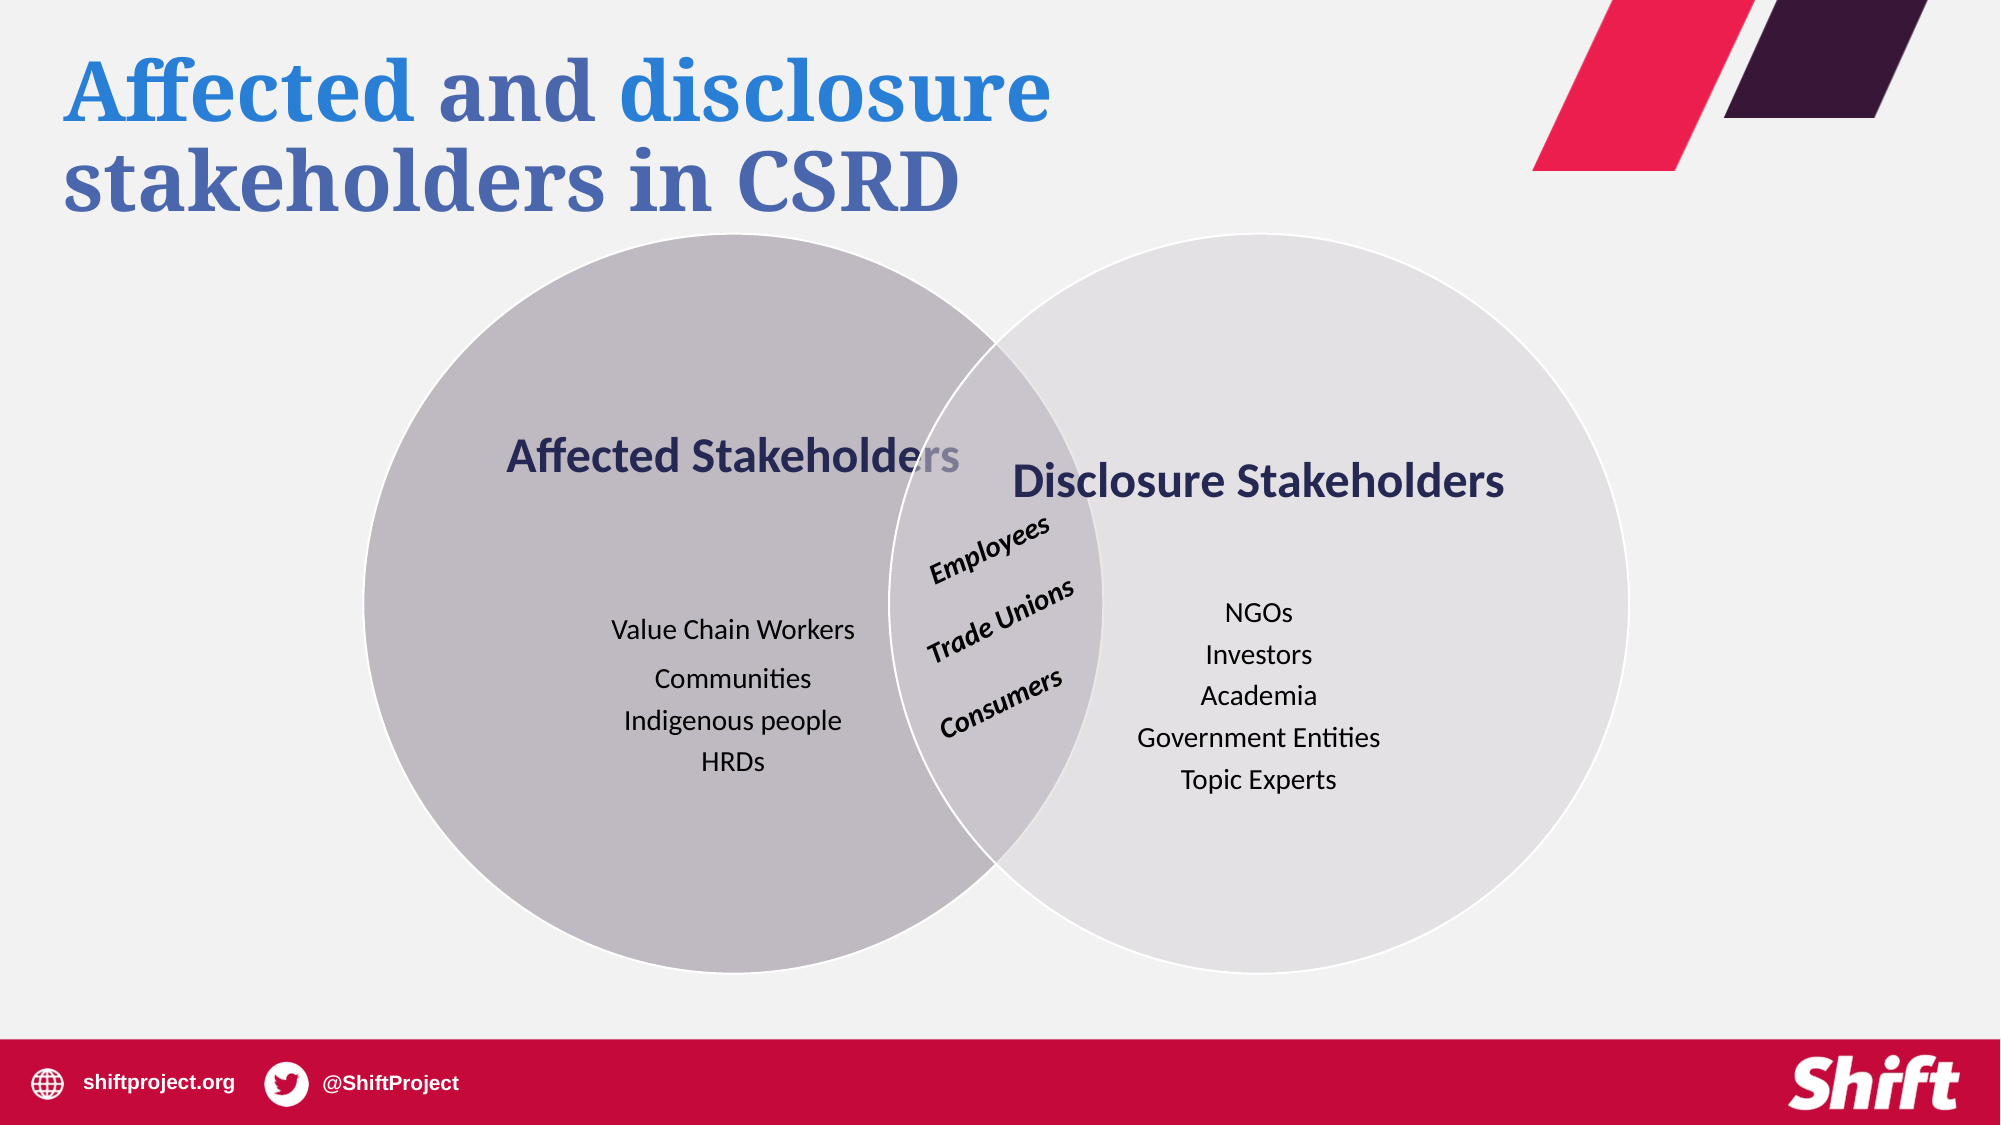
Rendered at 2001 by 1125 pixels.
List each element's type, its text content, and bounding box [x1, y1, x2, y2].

picture [1531, 0, 2001, 171]
text_box Affected and disclosure stakeholders in CSRD [48, 42, 1402, 146]
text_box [333, 159, 1667, 1049]
picture [1779, 1040, 1969, 1125]
picture [264, 1061, 309, 1107]
picture [31, 1068, 64, 1100]
